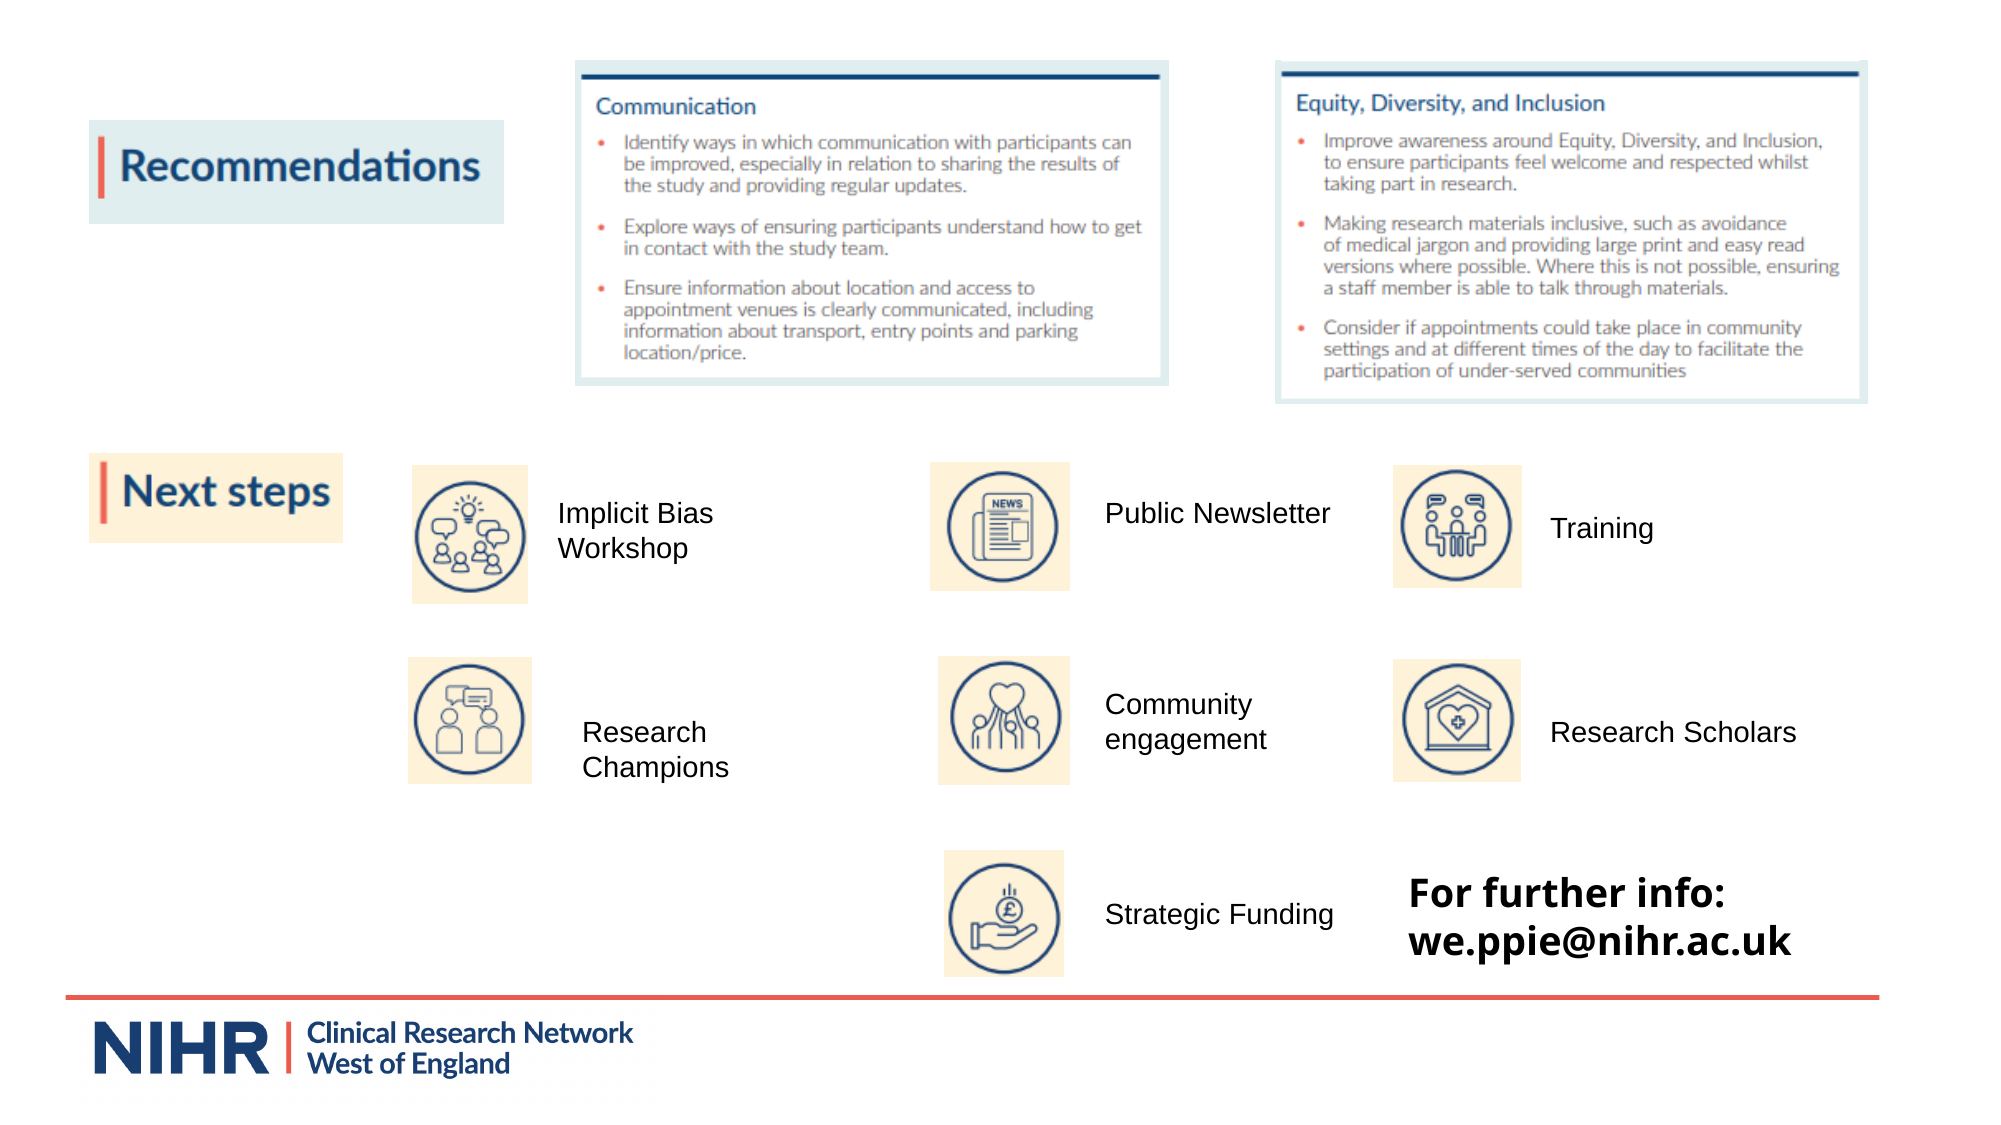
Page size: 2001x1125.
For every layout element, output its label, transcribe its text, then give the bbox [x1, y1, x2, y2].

picture [65, 989, 1880, 1103]
text_box Community engagement [1089, 670, 1355, 770]
picture [411, 465, 528, 604]
text_box Research Champions [567, 698, 879, 799]
text_box Strategic Funding [1090, 880, 1393, 946]
picture [89, 453, 343, 543]
picture [1392, 465, 1522, 589]
text_box Implicit Bias Workshop [542, 479, 869, 580]
picture [930, 462, 1070, 592]
text_box Training [1535, 494, 1800, 559]
picture [1275, 60, 1868, 405]
picture [89, 120, 504, 225]
picture [407, 657, 532, 785]
picture [938, 656, 1070, 785]
text_box Public Newsletter [1089, 479, 1355, 545]
picture [575, 60, 1169, 387]
picture [1393, 659, 1521, 782]
text_box For further info: we.ppie@nihr.ac.uk [1393, 853, 1886, 979]
text_box Research Scholars [1535, 698, 1828, 764]
picture [944, 850, 1064, 978]
